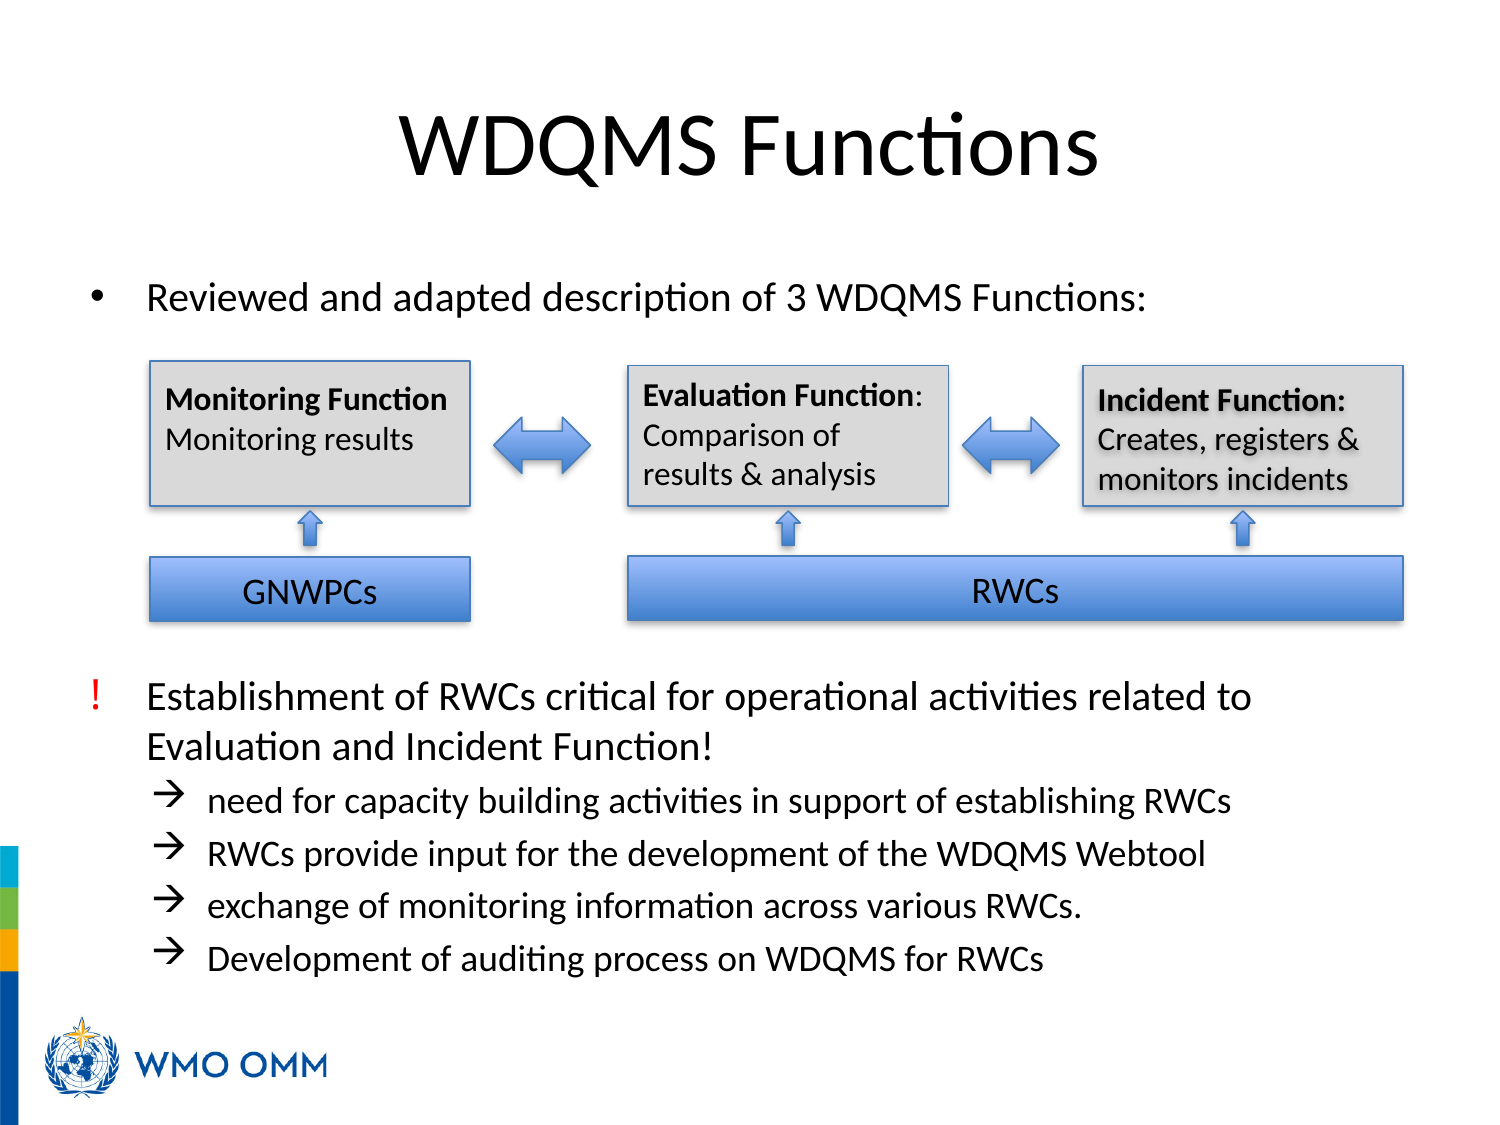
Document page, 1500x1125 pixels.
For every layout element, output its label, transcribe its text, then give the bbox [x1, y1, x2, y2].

picture [0, 845, 327, 1125]
text_box [775, 516, 802, 547]
text_box GNWPCs [149, 556, 471, 622]
list Reviewed and adapted description of 3 WDQMS Functions: Establishment of RWCs critical for operational activities related to Evaluation and Incident Function! need for capacity building activities in support of establishing RWCs RWCs provide input for the development of the WDQMS Webtool exchange of monitoring information across various RWCs. Development of auditing process on WDQMS for RWCs [75, 262, 1425, 1005]
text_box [149, 360, 1404, 507]
text_box [1230, 516, 1256, 547]
title WDQMS Functions [75, 45, 1425, 233]
text_box RWCs [627, 555, 1404, 621]
text_box [297, 516, 323, 547]
